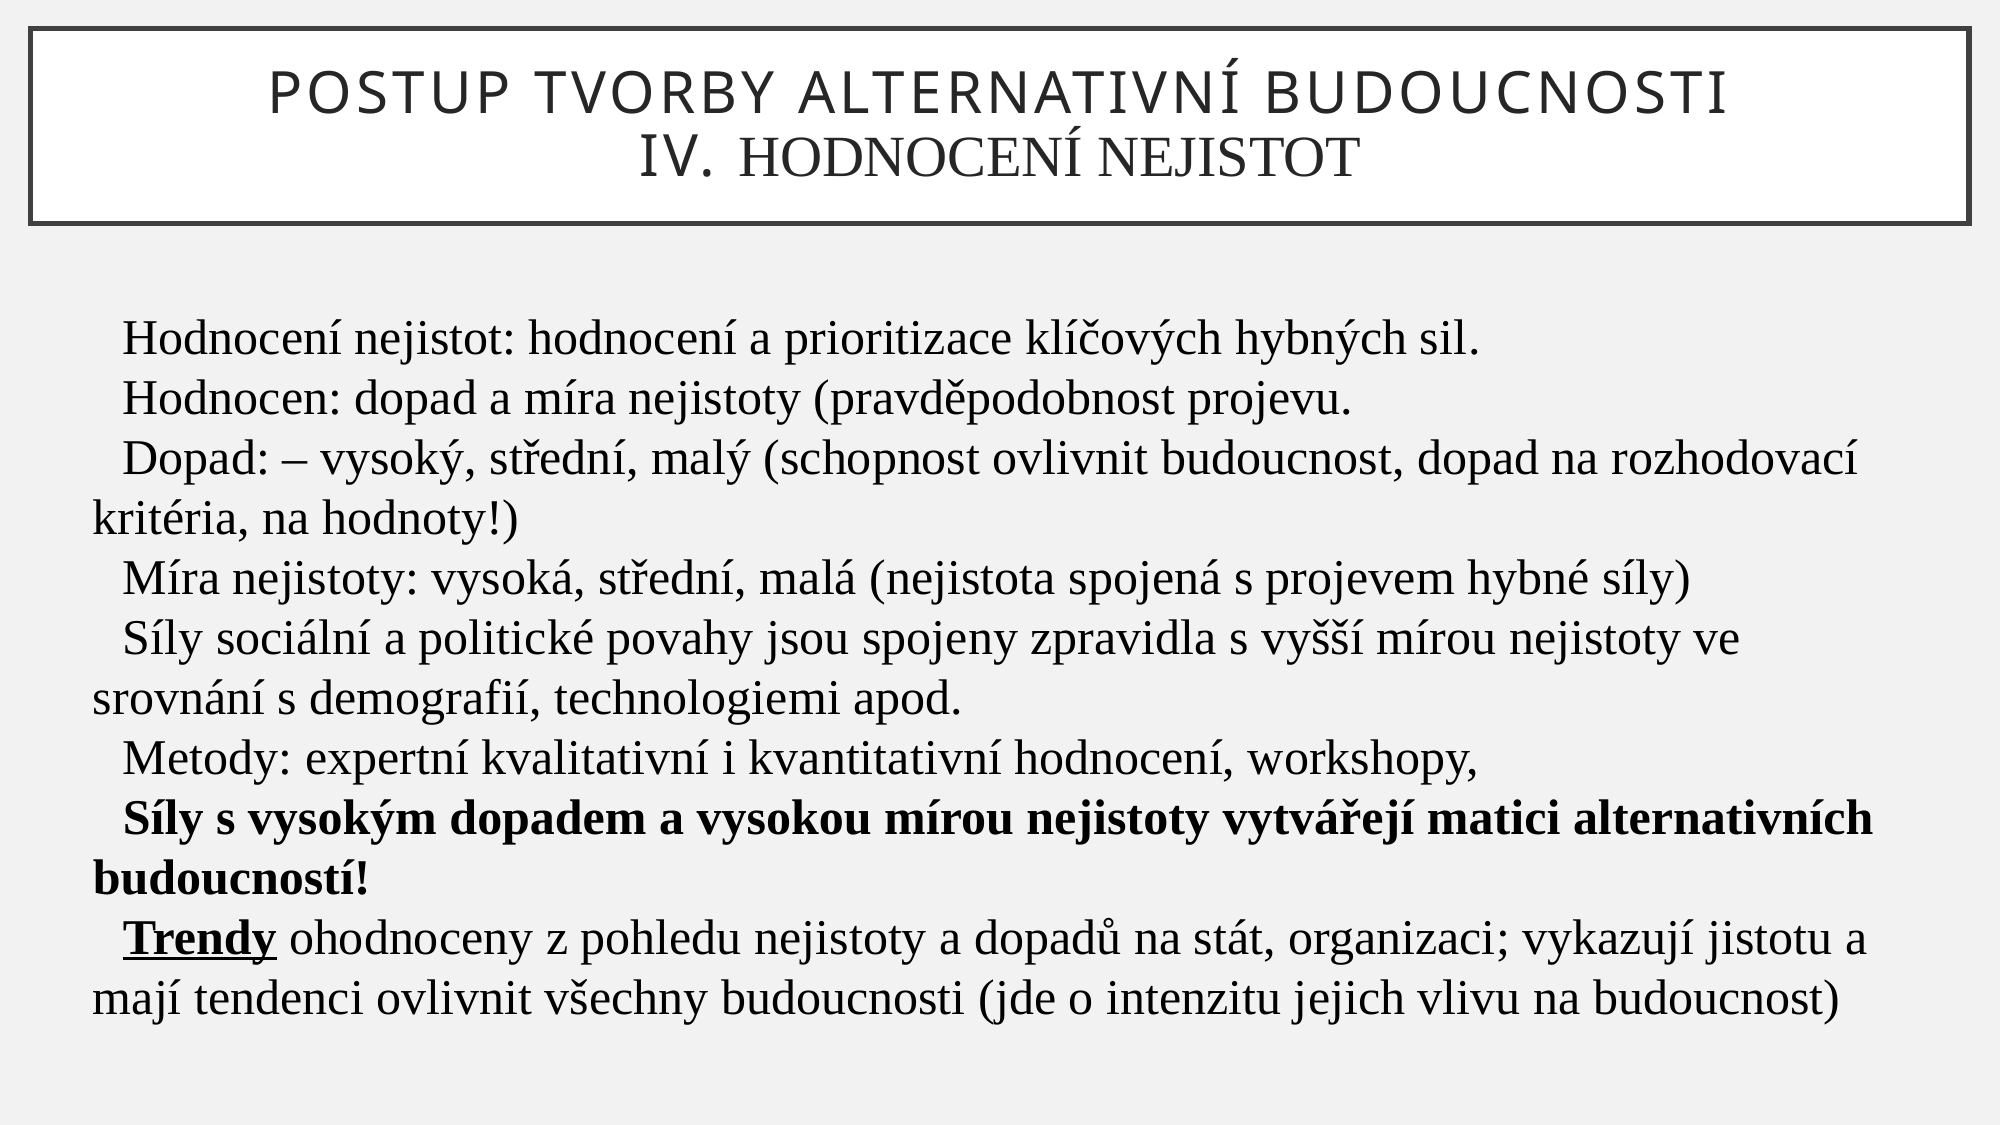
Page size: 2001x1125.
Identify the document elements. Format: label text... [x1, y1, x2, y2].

text_box Hodnocení nejistot: hodnocení a prioritizace klíčových hybných sil. Hodnocen: dopad a míra nejistoty (pravděpodobnost projevu. Dopad: – vysoký, střední, malý (schopnost ovlivnit budoucnost, dopad na rozhodovací kritéria, na hodnoty!) Míra nejistoty: vysoká, střední, malá (nejistota spojená s projevem hybné síly) Síly sociální a politické povahy jsou spojeny zpravidla s vyšší mírou nejistoty ve srovnání s demografií, technologiemi apod. Metody: expertní kvalitativní i kvantitativní hodnocení, workshopy, Síly s vysokým dopadem a vysokou mírou nejistoty vytvářejí matici alternativních budoucností! Trendy ohodnoceny z pohledu nejistoty a dopadů na stát, organizaci; vykazují jistotu a mají tendenci ovlivnit všechny budoucnosti (jde o intenzitu jejich vlivu na budoucnost) [78, 296, 1922, 1032]
title POSTUP TVORBY ALTERNATIVNÍ BUDOUCNOSTI IV. Hodnocení nejistot [28, 26, 1972, 226]
